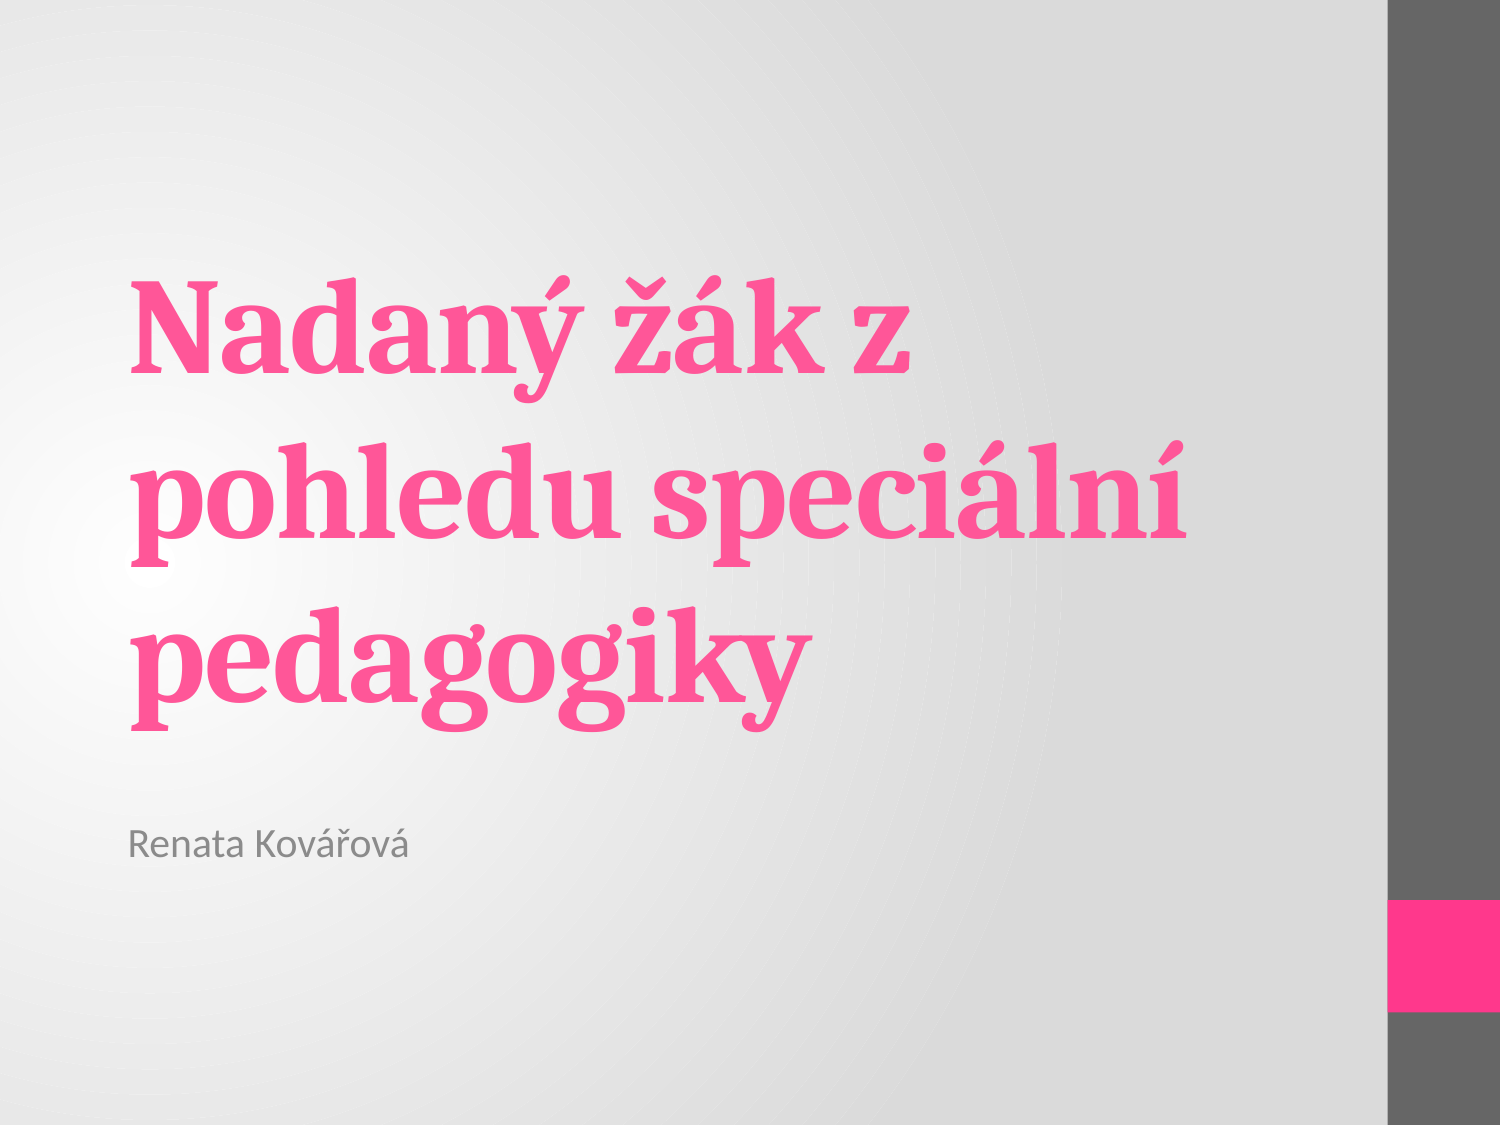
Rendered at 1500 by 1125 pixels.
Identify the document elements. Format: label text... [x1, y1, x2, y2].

title Nadaný žák z pohledu speciální pedagogiky [112, 312, 1350, 738]
subtitle Renata Kovářová [112, 750, 1173, 925]
